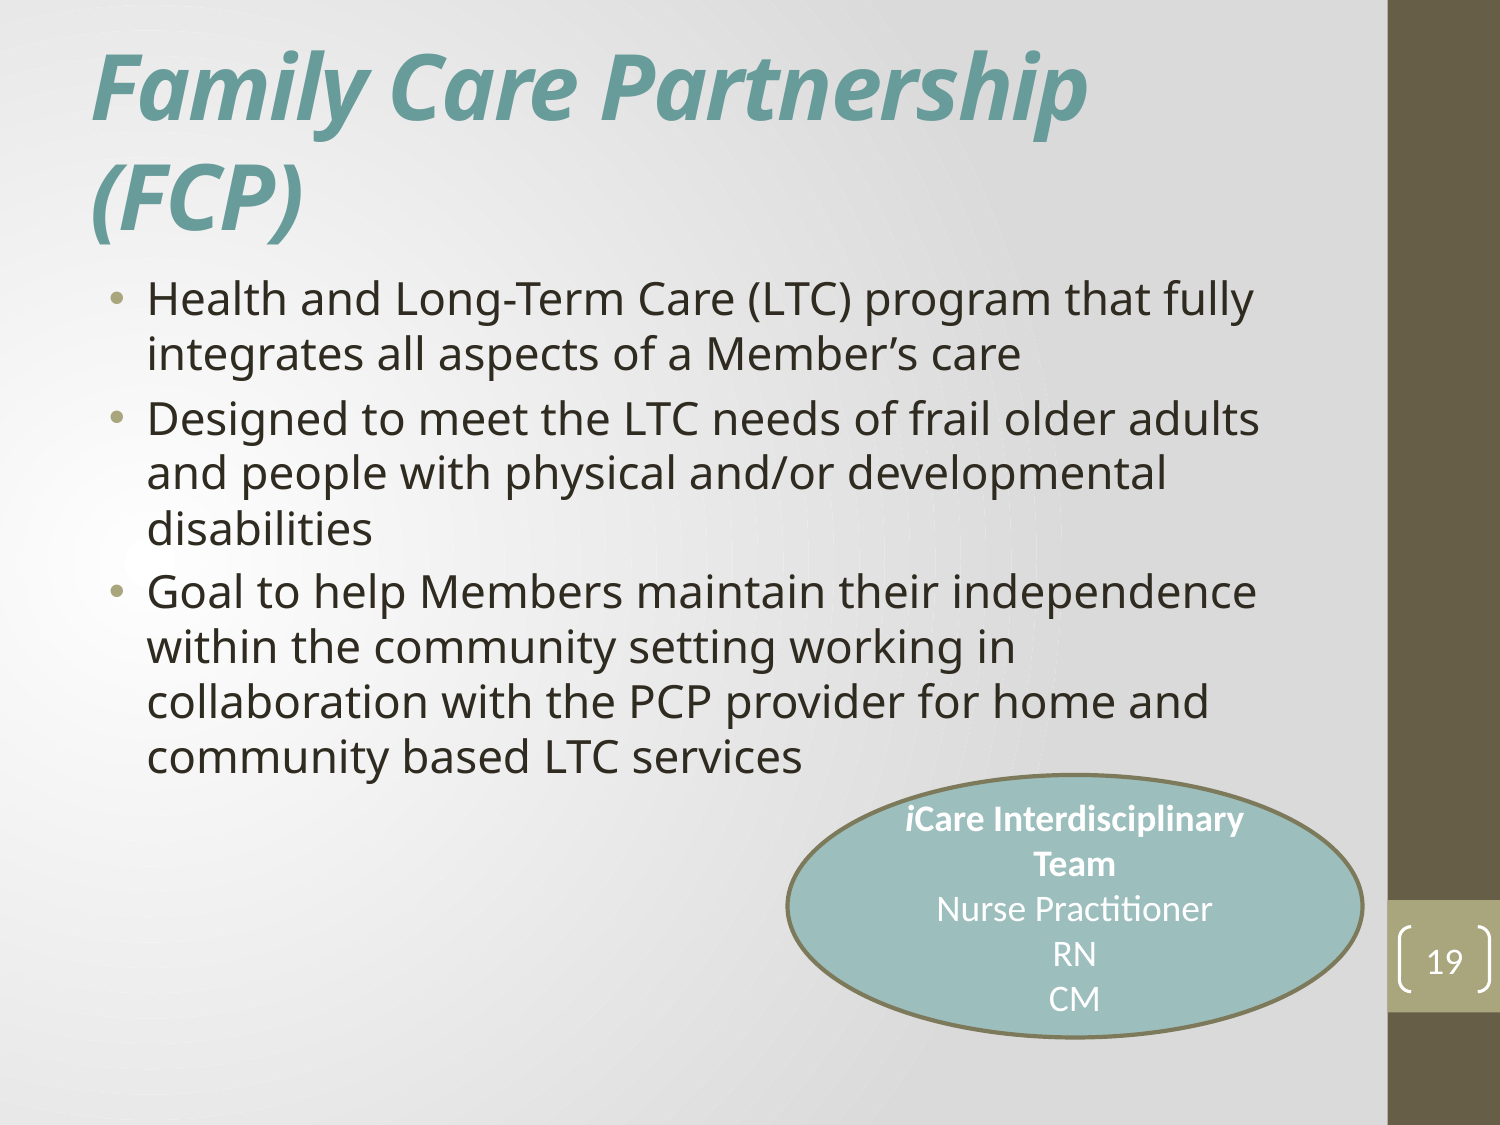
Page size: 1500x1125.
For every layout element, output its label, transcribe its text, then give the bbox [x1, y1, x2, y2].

slide_number 19 [1397, 925, 1492, 994]
text_box iCare Interdisciplinary Team Nurse Practitioner RN CM [785, 772, 1365, 1040]
list Health and Long-Term Care (LTC) program that fully integrates all aspects of a Member’s care Designed to meet the LTC needs of frail older adults and people with physical and/or developmental disabilities Goal to help Members maintain their independence within the community setting working in collaboration with the PCP provider for home and community based LTC services [75, 262, 1325, 1050]
title Family Care Partnership (FCP) [75, 45, 1325, 233]
